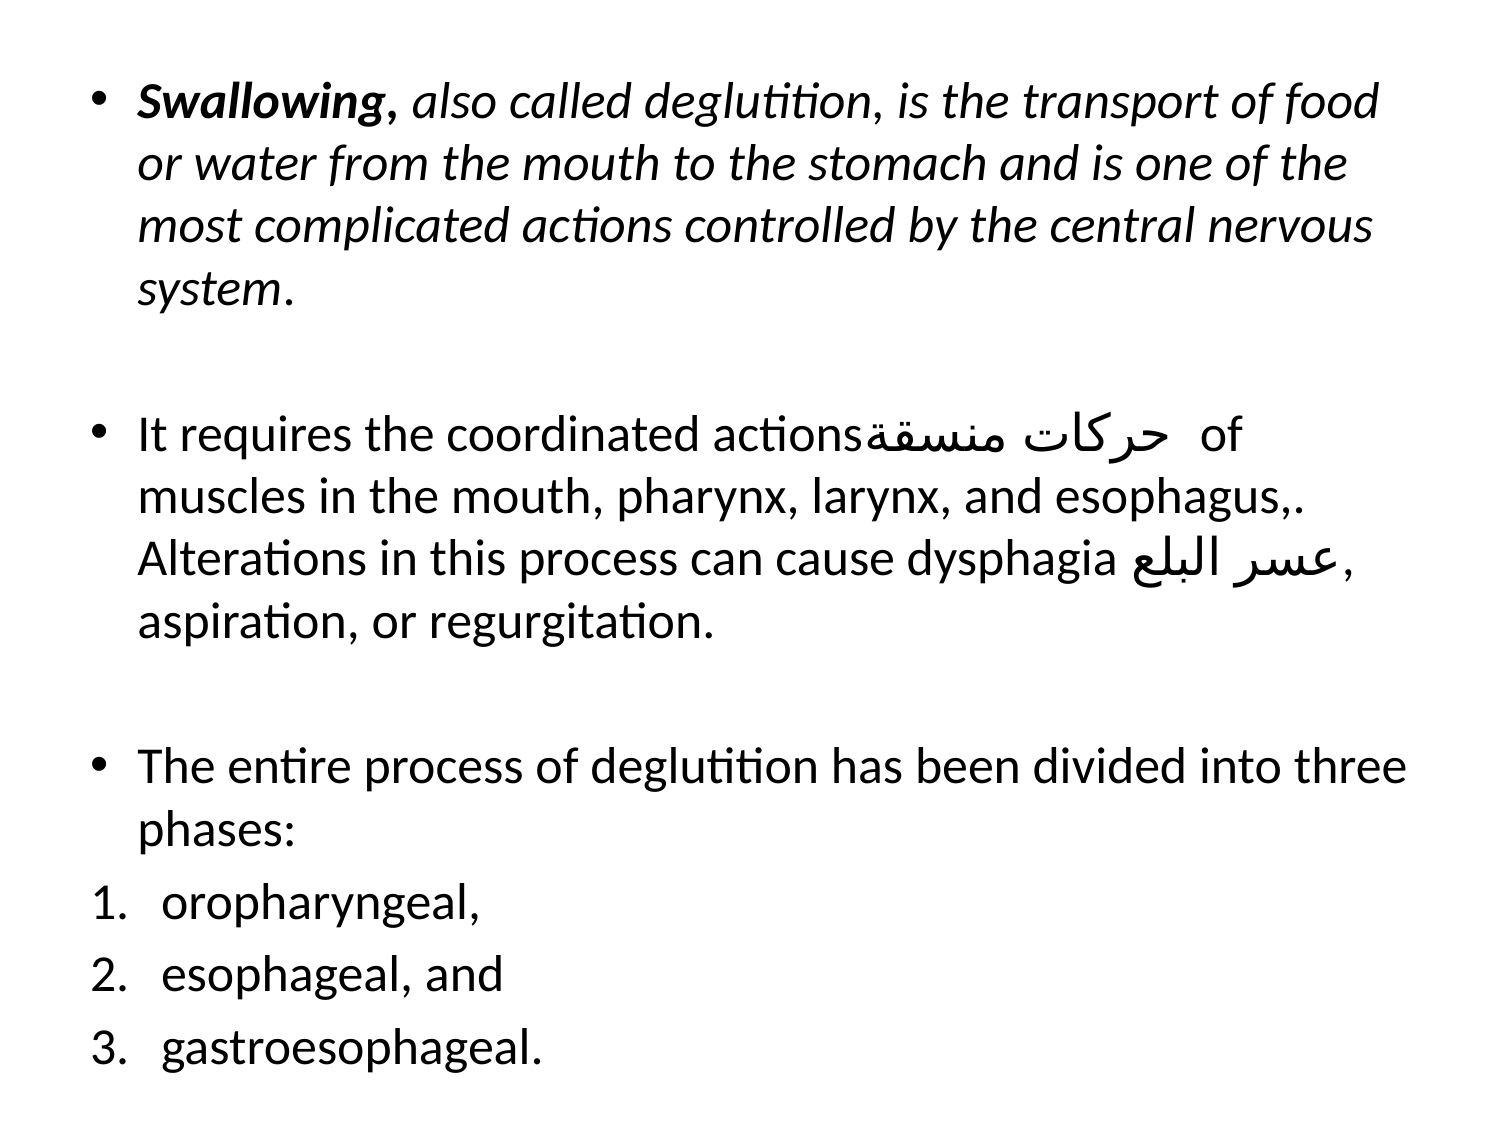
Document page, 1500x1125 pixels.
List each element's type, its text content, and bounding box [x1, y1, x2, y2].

list Swallowing, also called deglutition, is the transport of food or water from the mouth to the stomach and is one of the most complicated actions controlled by the central nervous system. It requires the coordinated actionsحركات منسقة of muscles in the mouth, pharynx, larynx, and esophagus,. Alterations in this process can cause dysphagia عسر البلع, aspiration, or regurgitation. The entire process of deglutition has been divided into three phases: oropharyngeal, esophageal, and gastroesophageal. [75, 58, 1425, 1090]
